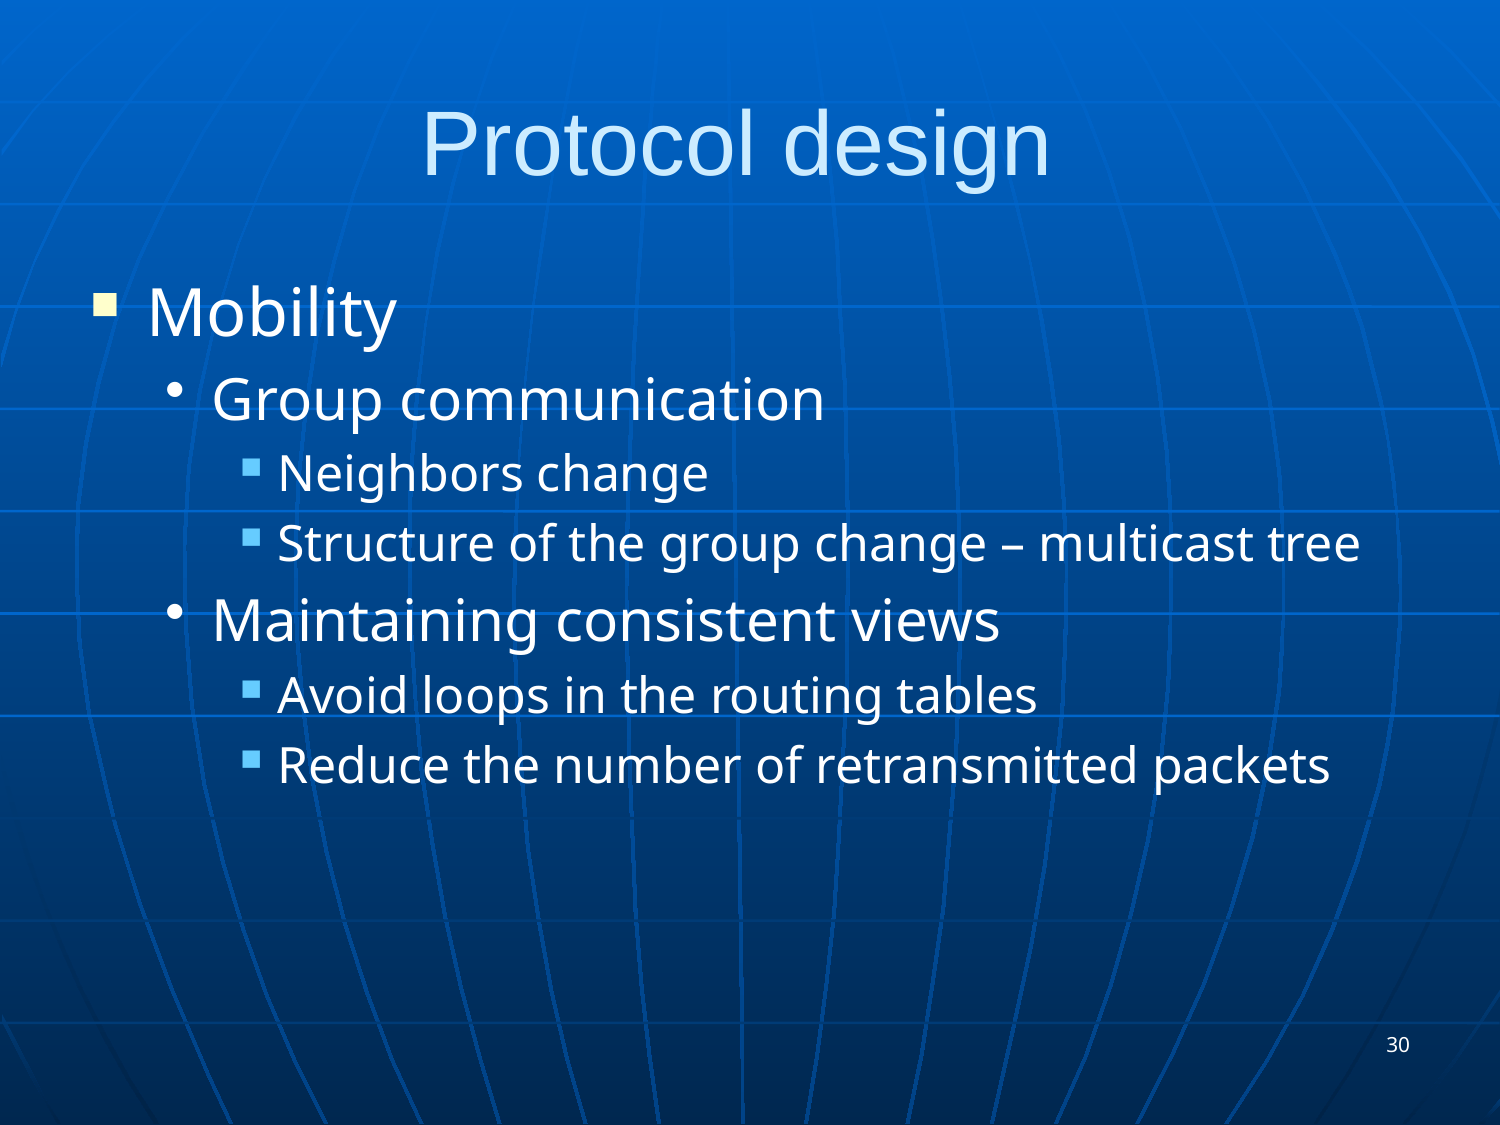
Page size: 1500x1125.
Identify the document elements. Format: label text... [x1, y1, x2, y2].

title Protocol design [75, 45, 1425, 233]
slide_number 30 [1074, 1024, 1425, 1100]
list Mobility Group communication Neighbors change Structure of the group change – multicast tree Maintaining consistent views Avoid loops in the routing tables Reduce the number of retransmitted packets [75, 262, 1425, 1006]
